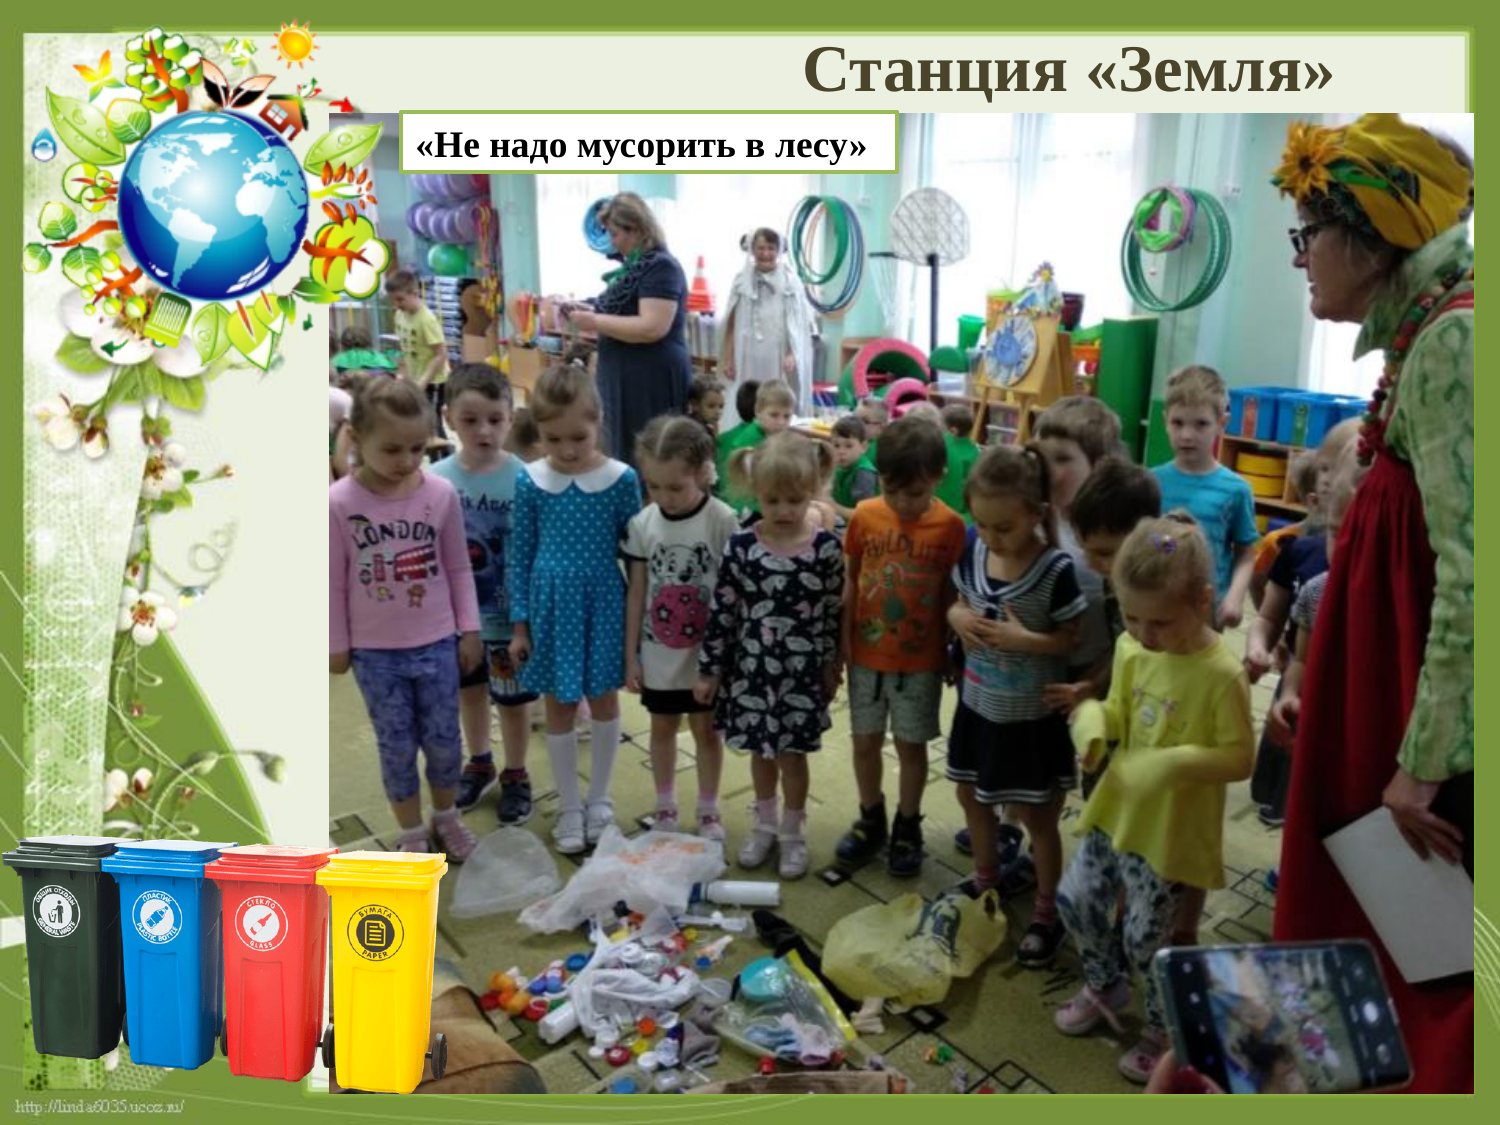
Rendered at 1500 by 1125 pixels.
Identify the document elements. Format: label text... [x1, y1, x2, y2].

picture [0, 0, 1500, 1125]
text_box Станция «Земля» [787, 17, 1352, 111]
